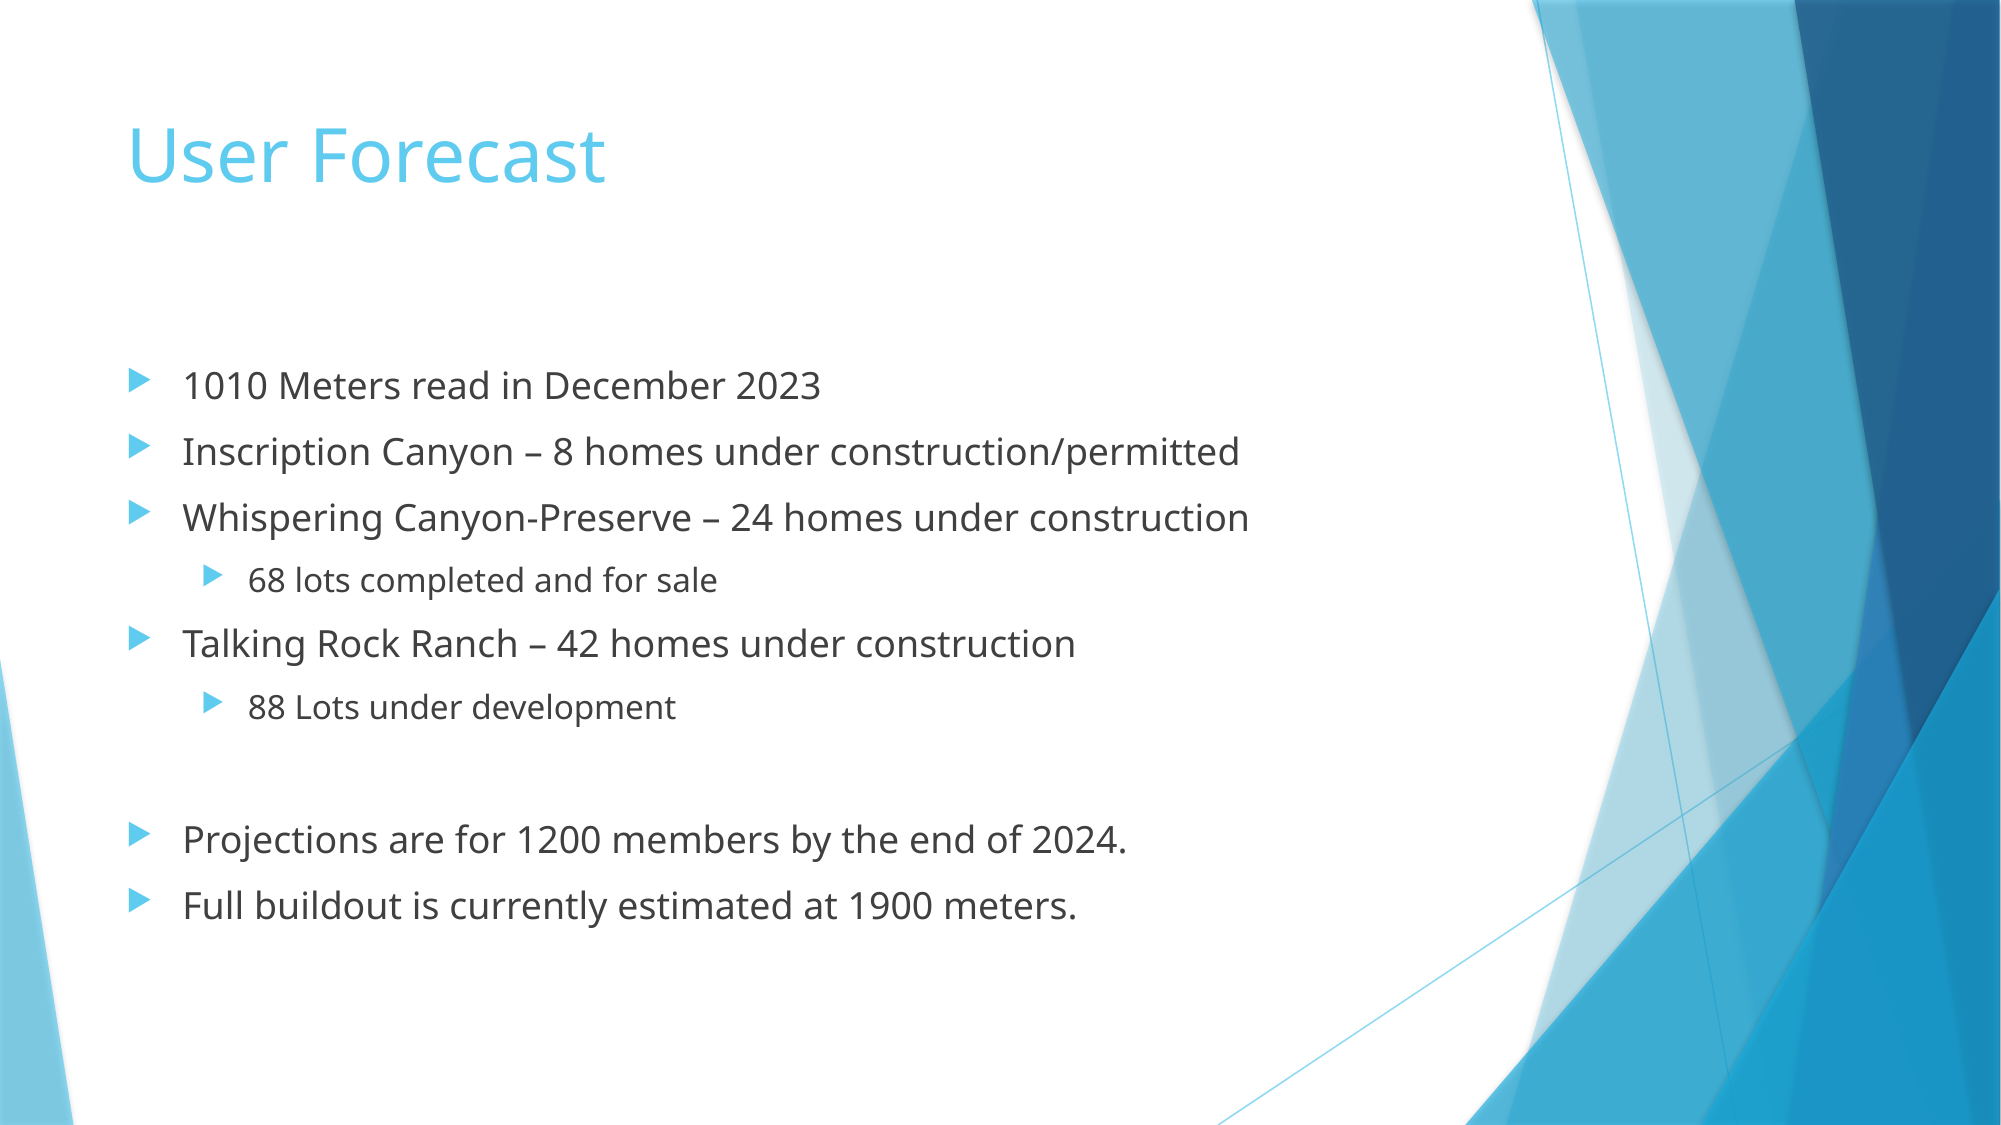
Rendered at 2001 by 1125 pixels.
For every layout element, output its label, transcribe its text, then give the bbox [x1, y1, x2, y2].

list 1010 Meters read in December 2023 Inscription Canyon – 8 homes under construction/permitted Whispering Canyon-Preserve – 24 homes under construction 68 lots completed and for sale Talking Rock Ranch – 42 homes under construction 88 Lots under development Projections are for 1200 members by the end of 2024. Full buildout is currently estimated at 1900 meters. [111, 354, 1522, 992]
title User Forecast [111, 99, 1522, 317]
